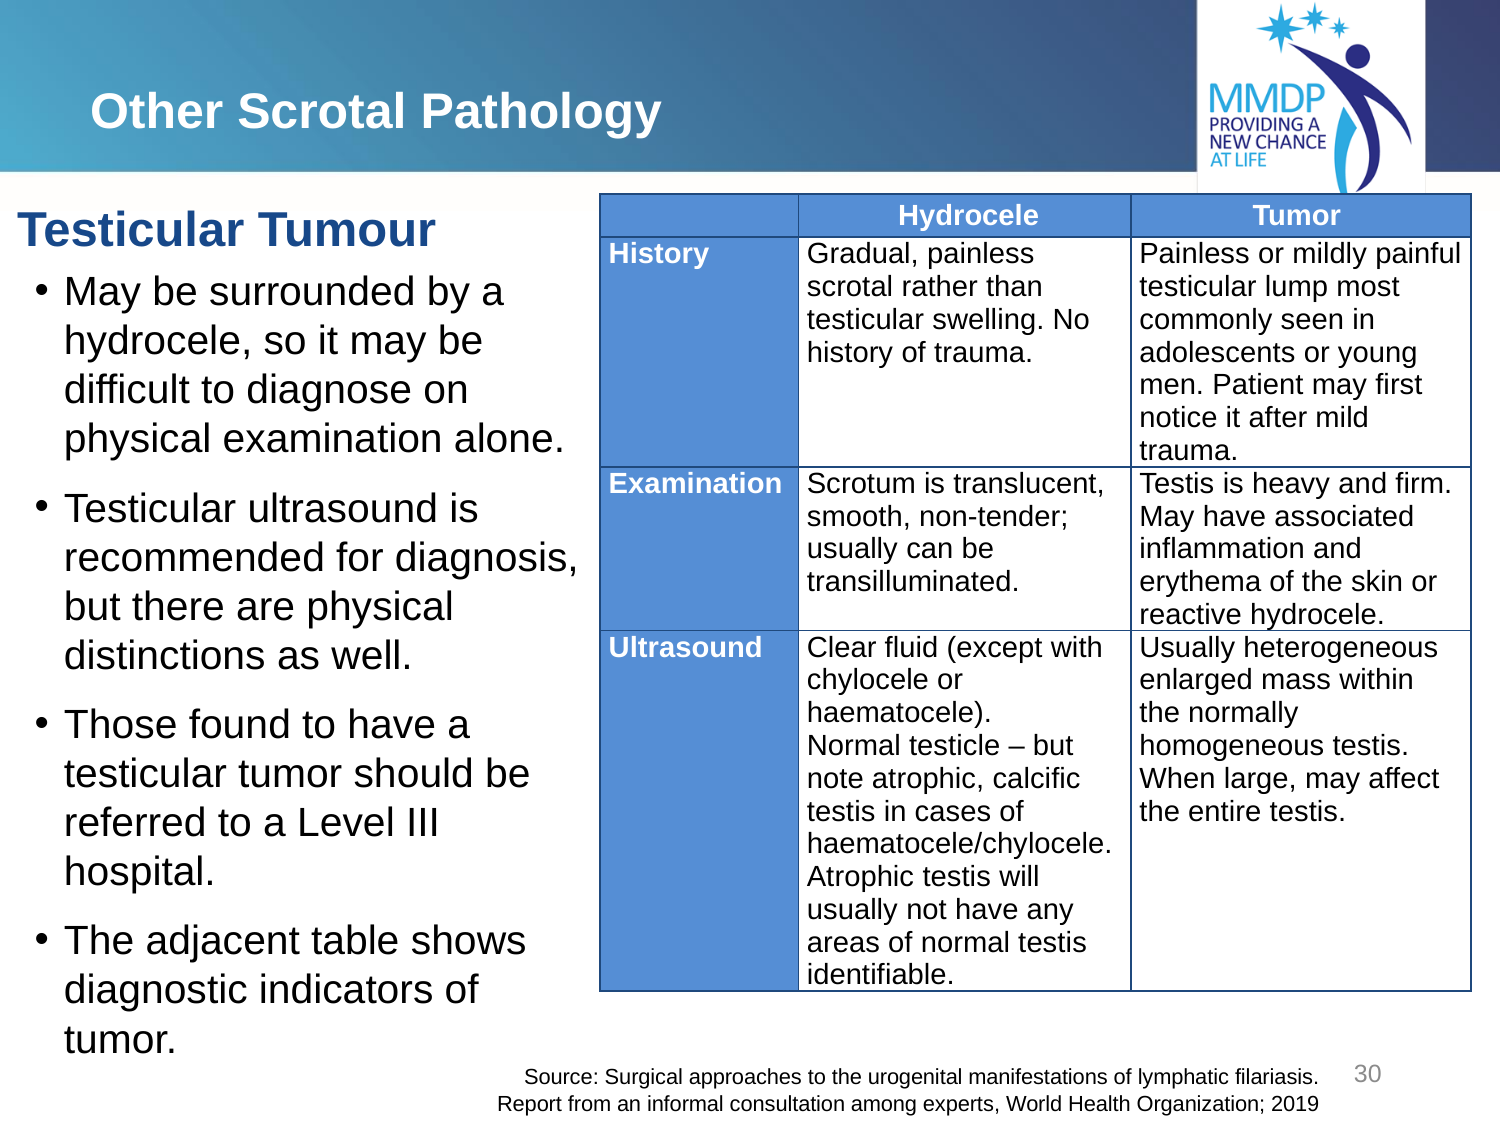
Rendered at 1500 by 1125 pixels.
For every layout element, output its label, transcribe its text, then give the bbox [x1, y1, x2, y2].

title Other Scrotal Pathology [75, 41, 1156, 176]
picture [0, 0, 1500, 211]
table_cell Painless or mildly painful testicular lump most commonly seen in adolescents or young men. Patient may first notice it after mild trauma. [1132, 238, 1470, 466]
table_cell Gradual, painless scrotal rather than testicular swelling. No history of trauma. [799, 238, 1130, 466]
table_cell Ultrasound [601, 631, 798, 990]
slide_number 30 [1059, 1042, 1397, 1103]
table_cell History [601, 238, 798, 466]
table_header Tumor [1132, 195, 1470, 236]
text_box Source: Surgical approaches to the urogenital manifestations of lymphatic filariasis. Report from an informal consultation among experts, World Health Organization; 2019 [464, 1055, 1336, 1123]
table_cell Testis is heavy and firm. May have associated inflammation and erythema of the skin or reactive hydrocele. [1132, 468, 1470, 630]
list Testicular Tumour May be surrounded by a hydrocele, so it may be difficult to diagnose on physical examination alone. Testicular ultrasound is recommended for diagnosis, but there are physical distinctions as well. Those found to have a testicular tumor should be referred to a Level III hospital. The adjacent table shows diagnostic indicators of tumor. [2, 190, 601, 1076]
table_cell Clear fluid (except with chylocele or haematocele). Normal testicle – but note atrophic, calcific testis in cases of haematocele/chylocele. Atrophic testis will usually not have any areas of normal testis identifiable. [799, 631, 1130, 990]
table_cell Examination [601, 468, 798, 630]
table_cell Usually heterogeneous enlarged mass within the normally homogeneous testis. When large, may affect the entire testis. [1132, 631, 1470, 990]
table_header [601, 195, 798, 236]
table_cell Scrotum is translucent, smooth, non-tender; usually can be transilluminated. [799, 468, 1130, 630]
table_header Hydrocele [799, 195, 1130, 236]
